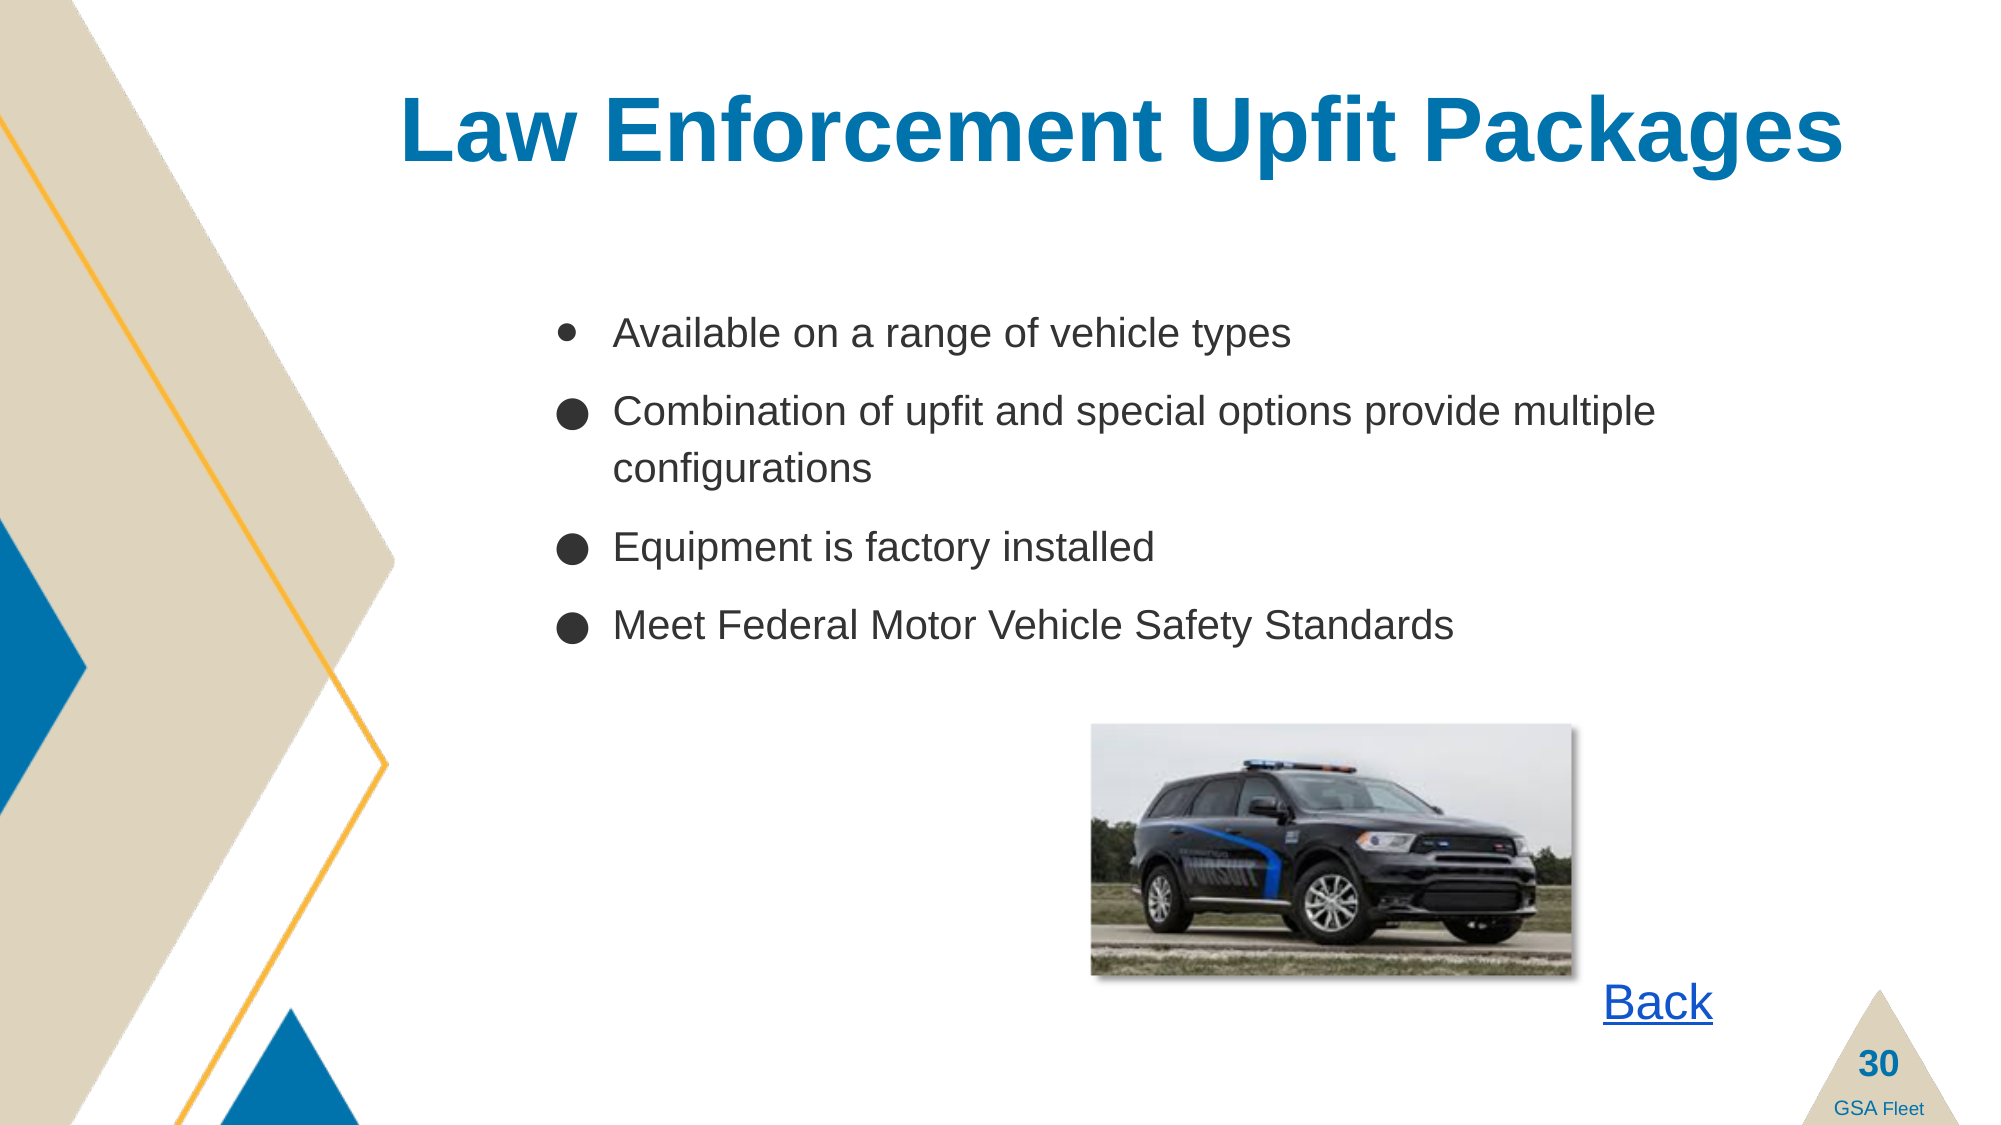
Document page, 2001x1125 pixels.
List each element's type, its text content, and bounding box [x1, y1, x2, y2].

picture [1800, 990, 1961, 1125]
picture [0, 0, 395, 1125]
title Law Enforcement Upfit Packages [371, 74, 1877, 205]
text_box Back [1587, 954, 1781, 1032]
picture [1085, 719, 1588, 991]
text_box Available on a range of vehicle types Combination of upfit and special options provide multiple configurations Equipment is factory installed Meet Federal Motor Vehicle Safety Standards [447, 282, 1761, 704]
slide_number 30 [1821, 1031, 1937, 1092]
